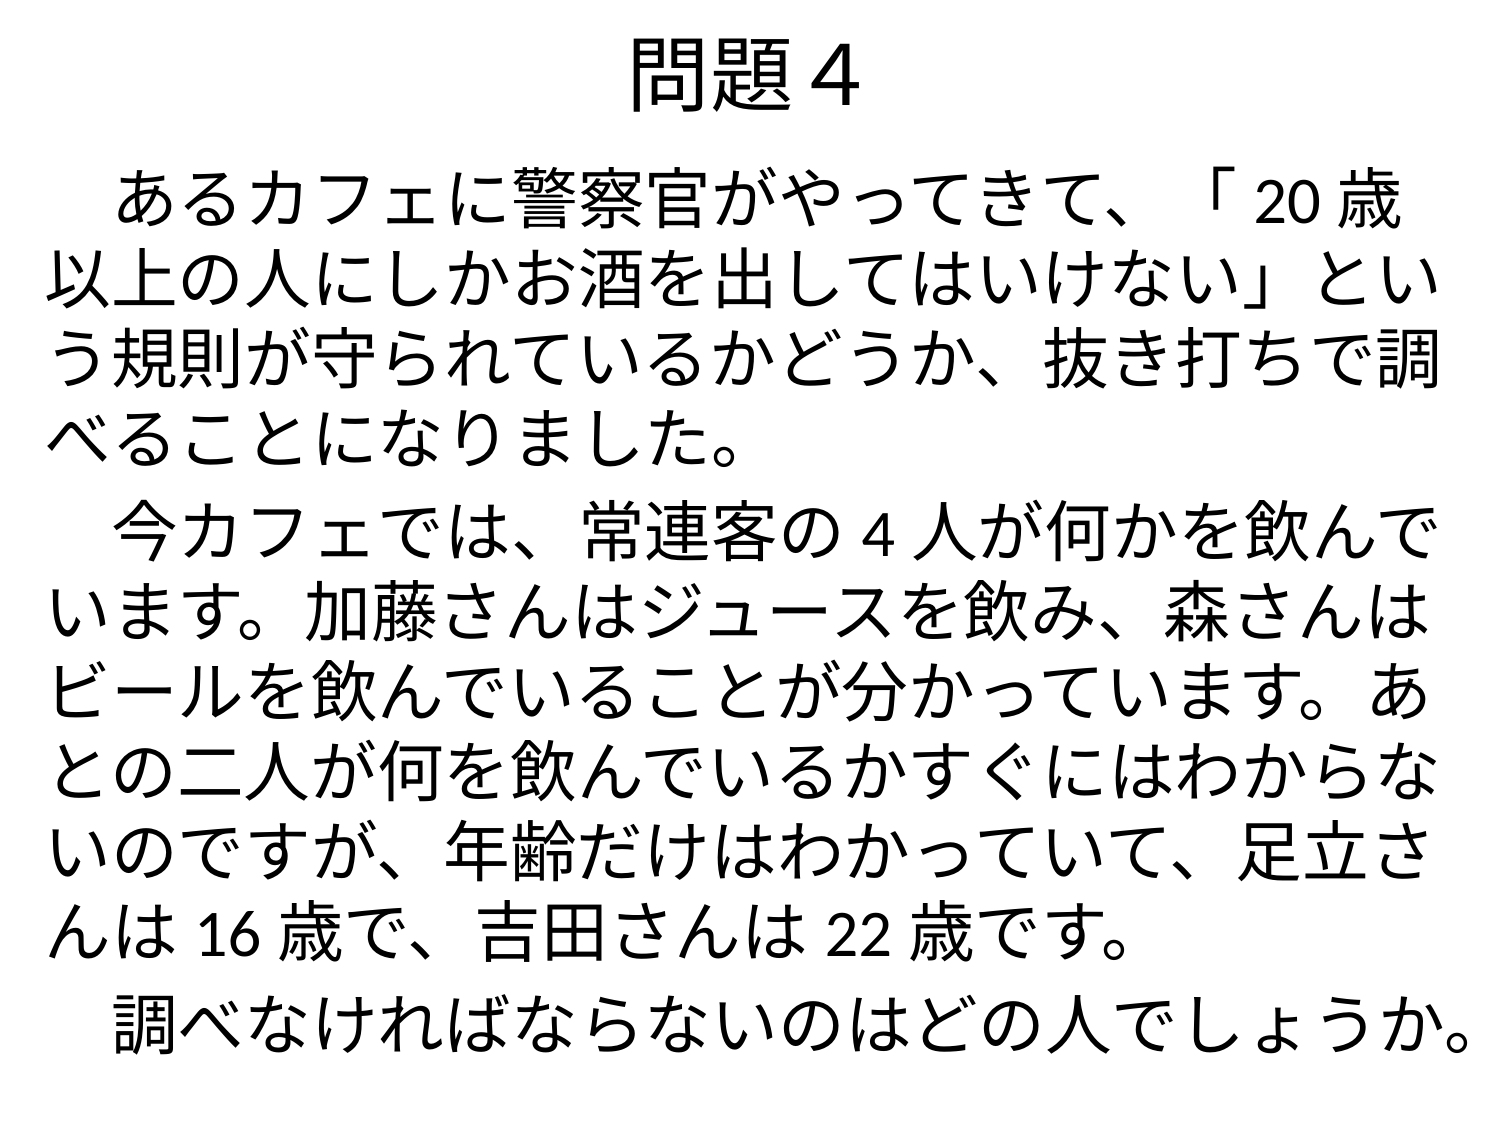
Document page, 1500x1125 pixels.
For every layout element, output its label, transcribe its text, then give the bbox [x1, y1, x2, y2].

list あるカフェに警察官がやってきて、「20歳以上の人にしかお酒を出してはいけない」という規則が守られているかどうか、抜き打ちで調べることになりました。 今カフェでは、常連客の4人が何かを飲んでいます。加藤さんはジュースを飲み、森さんはビールを飲んでいることが分かっています。あとの二人が何を飲んでいるかすぐにはわからないのですが、年齢だけはわかっていて、足立さんは16歳で、吉田さんは22歳です。 調べなければならないのはどの人でしょうか。 [29, 149, 1471, 905]
title 問題４ [76, 19, 1427, 126]
